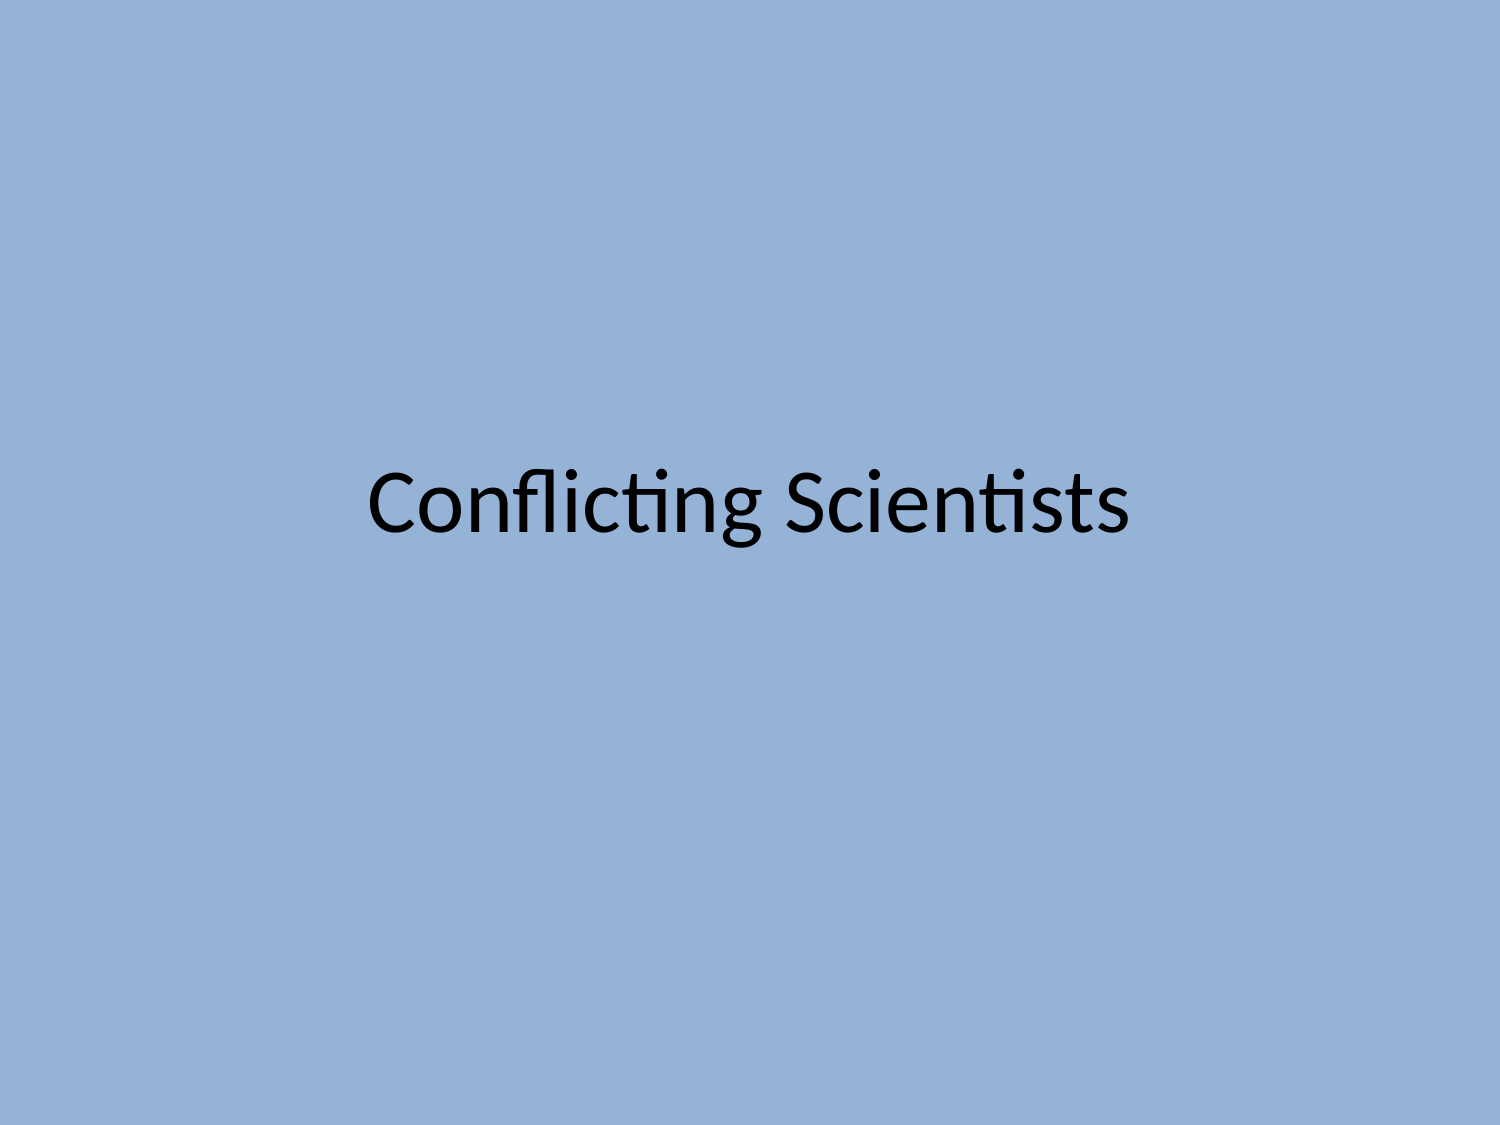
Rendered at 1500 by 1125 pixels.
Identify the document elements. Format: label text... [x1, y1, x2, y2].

title Conflicting Scientists [112, 375, 1388, 617]
